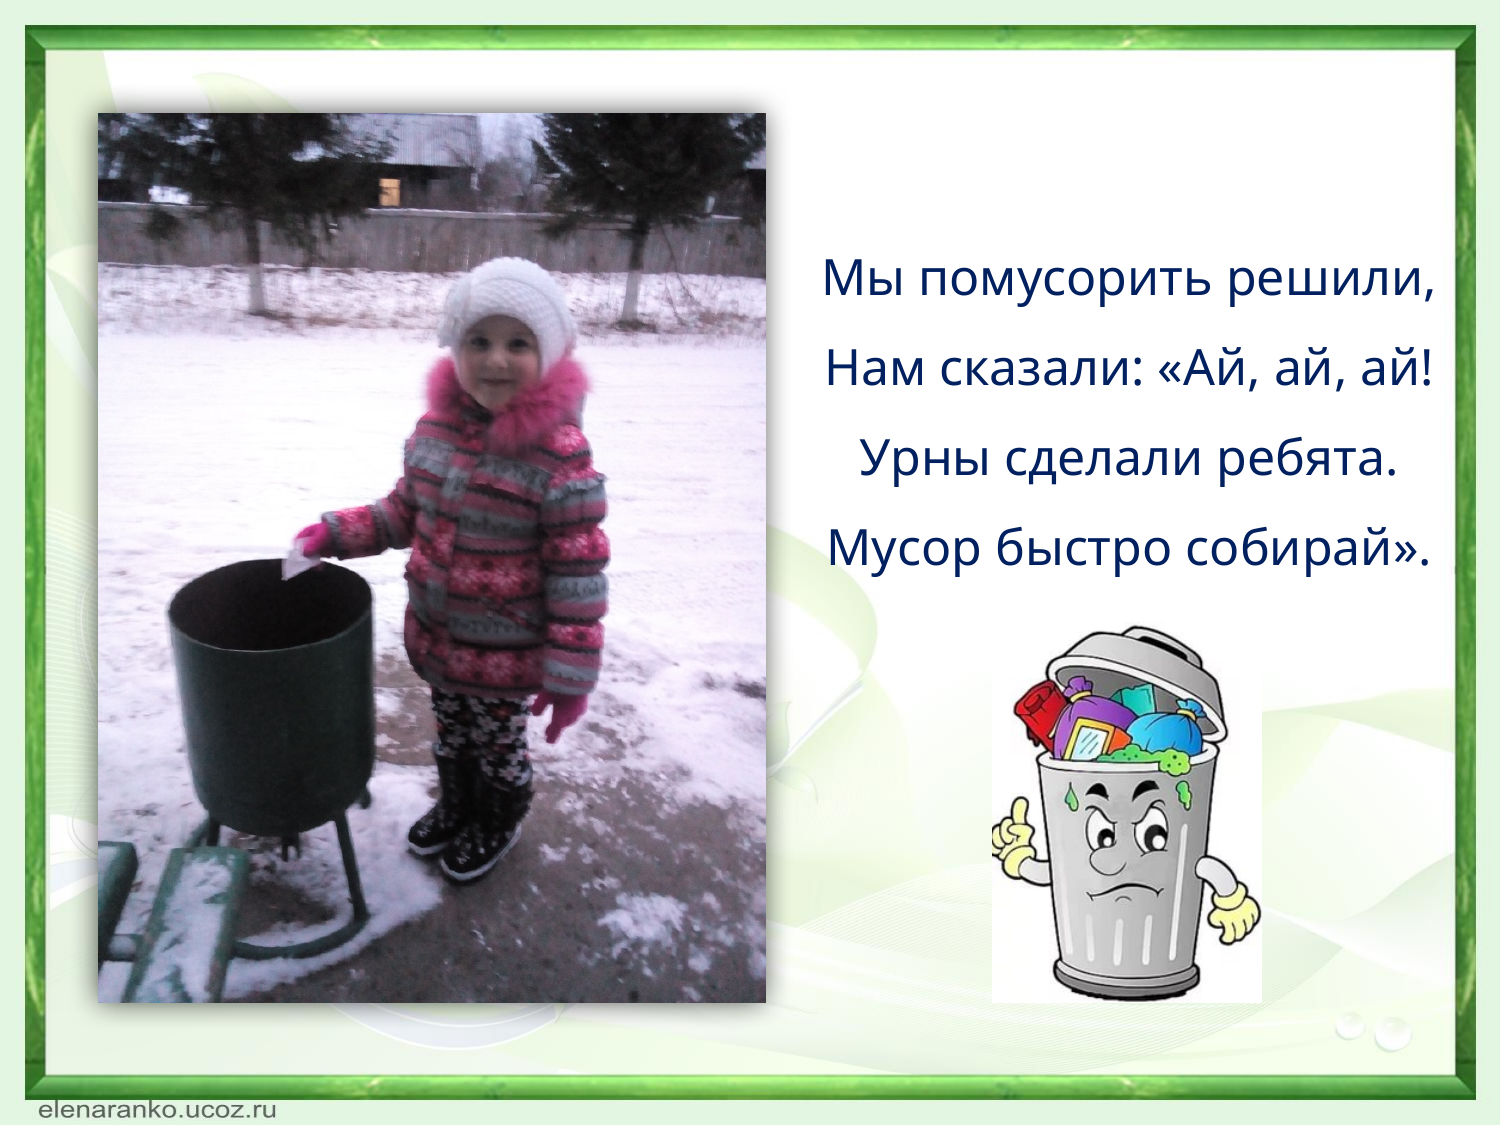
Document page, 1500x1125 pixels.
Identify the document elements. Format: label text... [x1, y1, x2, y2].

picture [0, 0, 1500, 1125]
text_box Мы помусорить решили, Нам сказали: «Ай, ай, ай! Урны сделали ребята. Мусор быстро собирай». [794, 208, 1465, 583]
